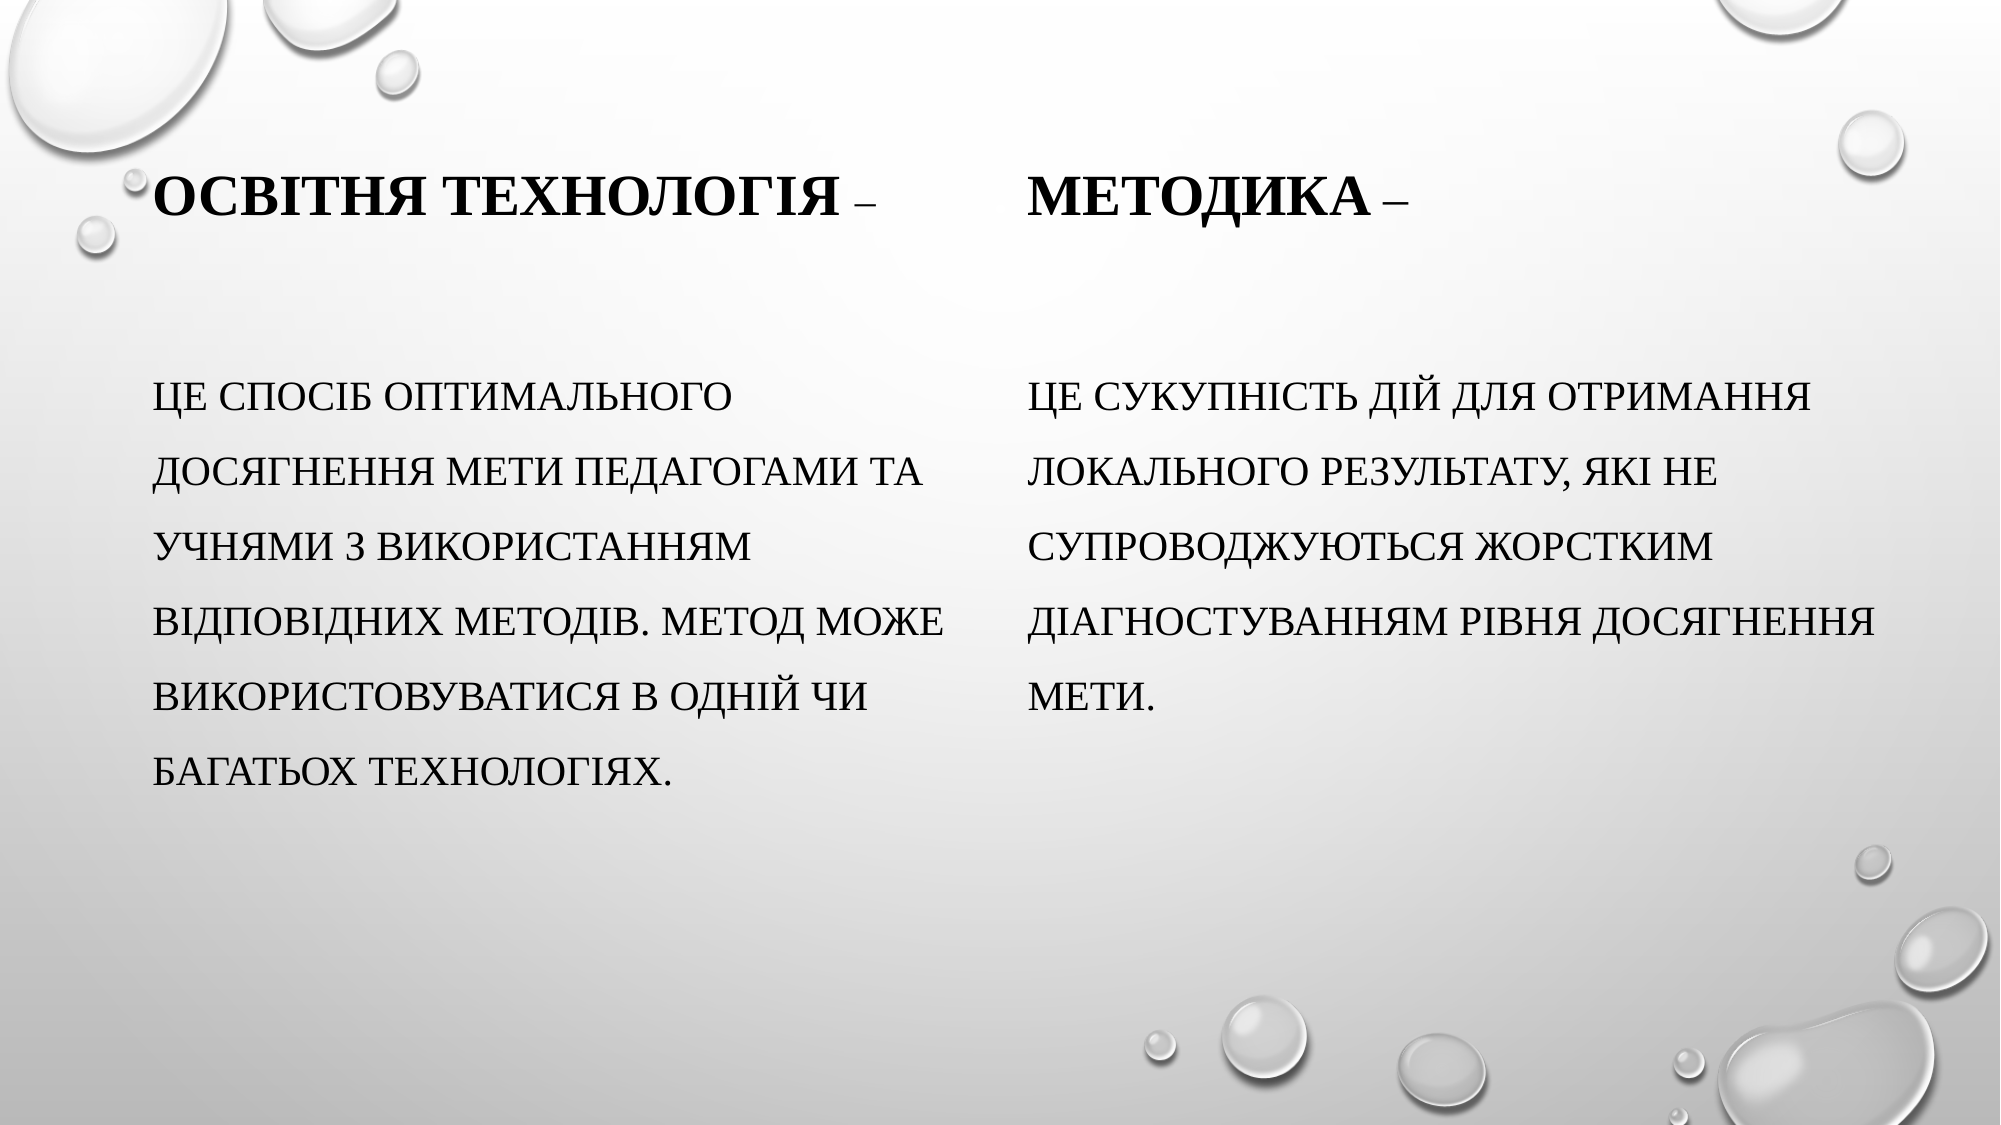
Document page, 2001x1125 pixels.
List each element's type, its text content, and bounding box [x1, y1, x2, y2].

picture [0, 0, 2000, 1125]
list Освітня технологія – це спосіб оптимального досягнення мети педагогами та учнями з використанням відповідних методів. Метод може використовуватися в одній чи багатьох технологіях. [137, 135, 988, 950]
list Методика – це сукупність дій для отримання локального результату, які не супроводжуються жорстким діагностуванням рівня досягнення мети. [1012, 135, 1915, 950]
